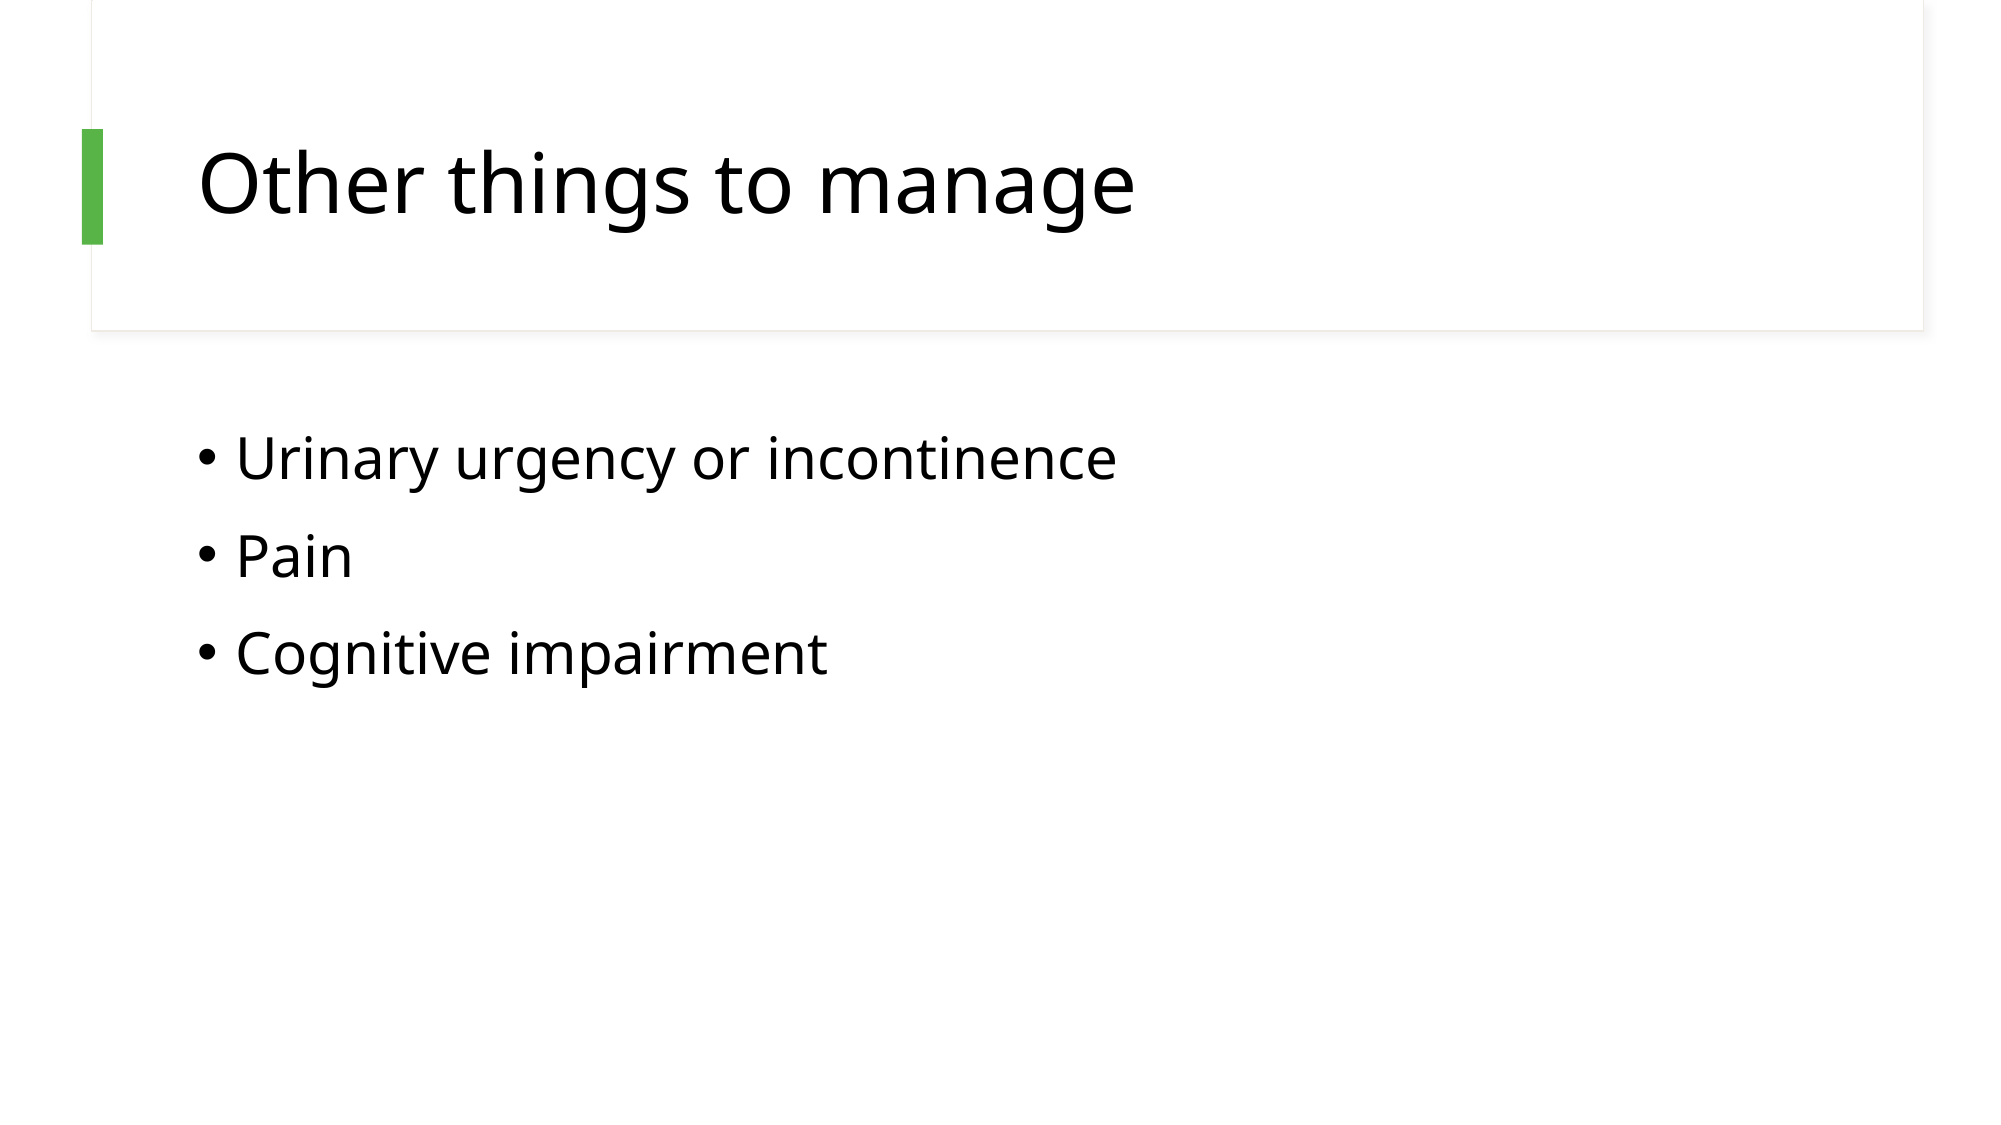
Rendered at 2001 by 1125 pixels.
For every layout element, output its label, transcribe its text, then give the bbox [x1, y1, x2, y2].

title Other things to manage [183, 90, 1851, 284]
list Urinary urgency or incontinence Pain Cognitive impairment [183, 406, 1851, 1013]
